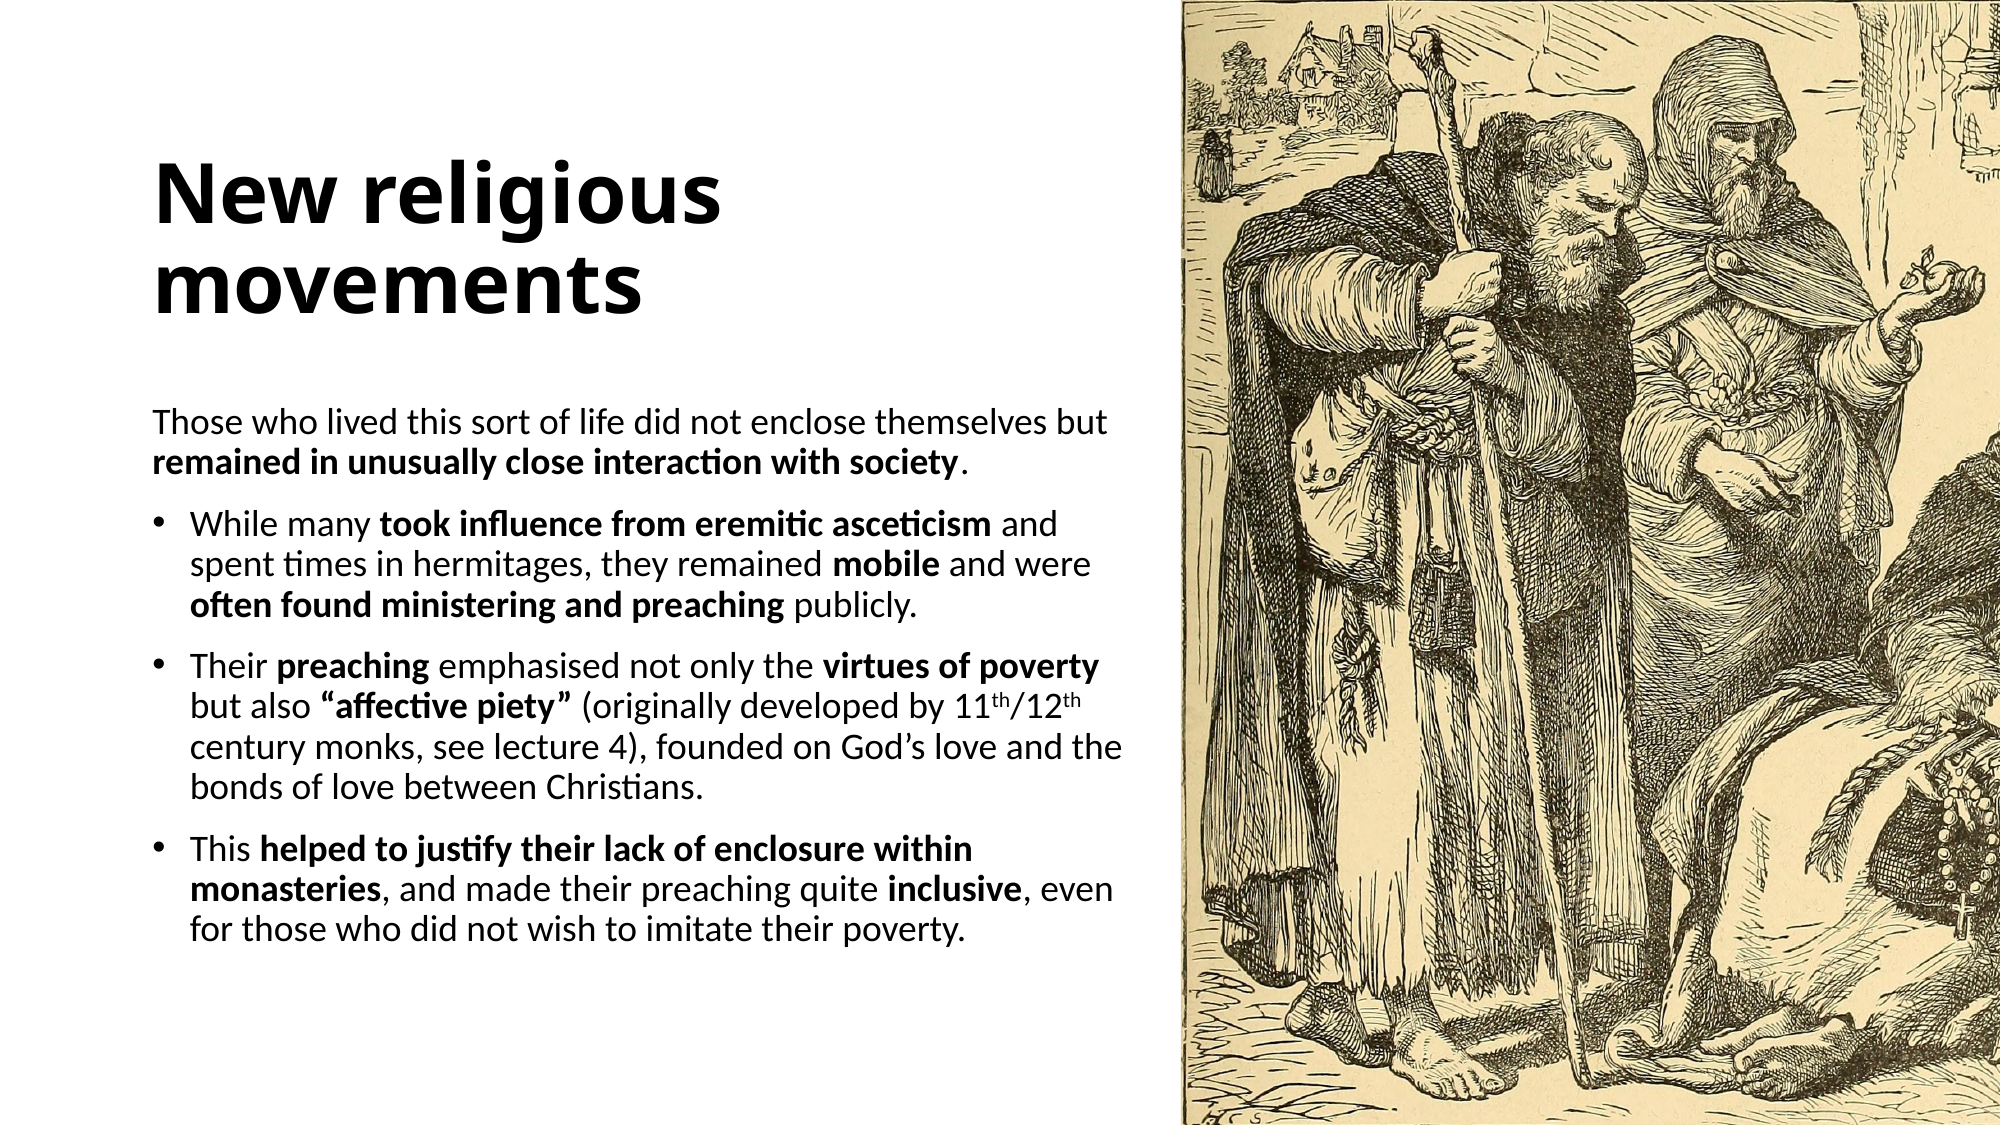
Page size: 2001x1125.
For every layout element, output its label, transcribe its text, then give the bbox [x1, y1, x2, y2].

title New religious movements [137, 118, 1122, 365]
text_box [0, 0, 1180, 1125]
list Those who lived this sort of life did not enclose themselves but remained in unusually close interaction with society. While many took influence from eremitic asceticism and spent times in hermitages, they remained mobile and were often found ministering and preaching publicly. Their preaching emphasised not only the virtues of poverty but also “affective piety” (originally developed by 11th/12th century monks, see lecture 4), founded on God’s love and the bonds of love between Christians. This helped to justify their lack of enclosure within monasteries, and made their preaching quite inclusive, even for those who did not wish to imitate their poverty. [137, 394, 1163, 1007]
picture [1180, 0, 2000, 1125]
